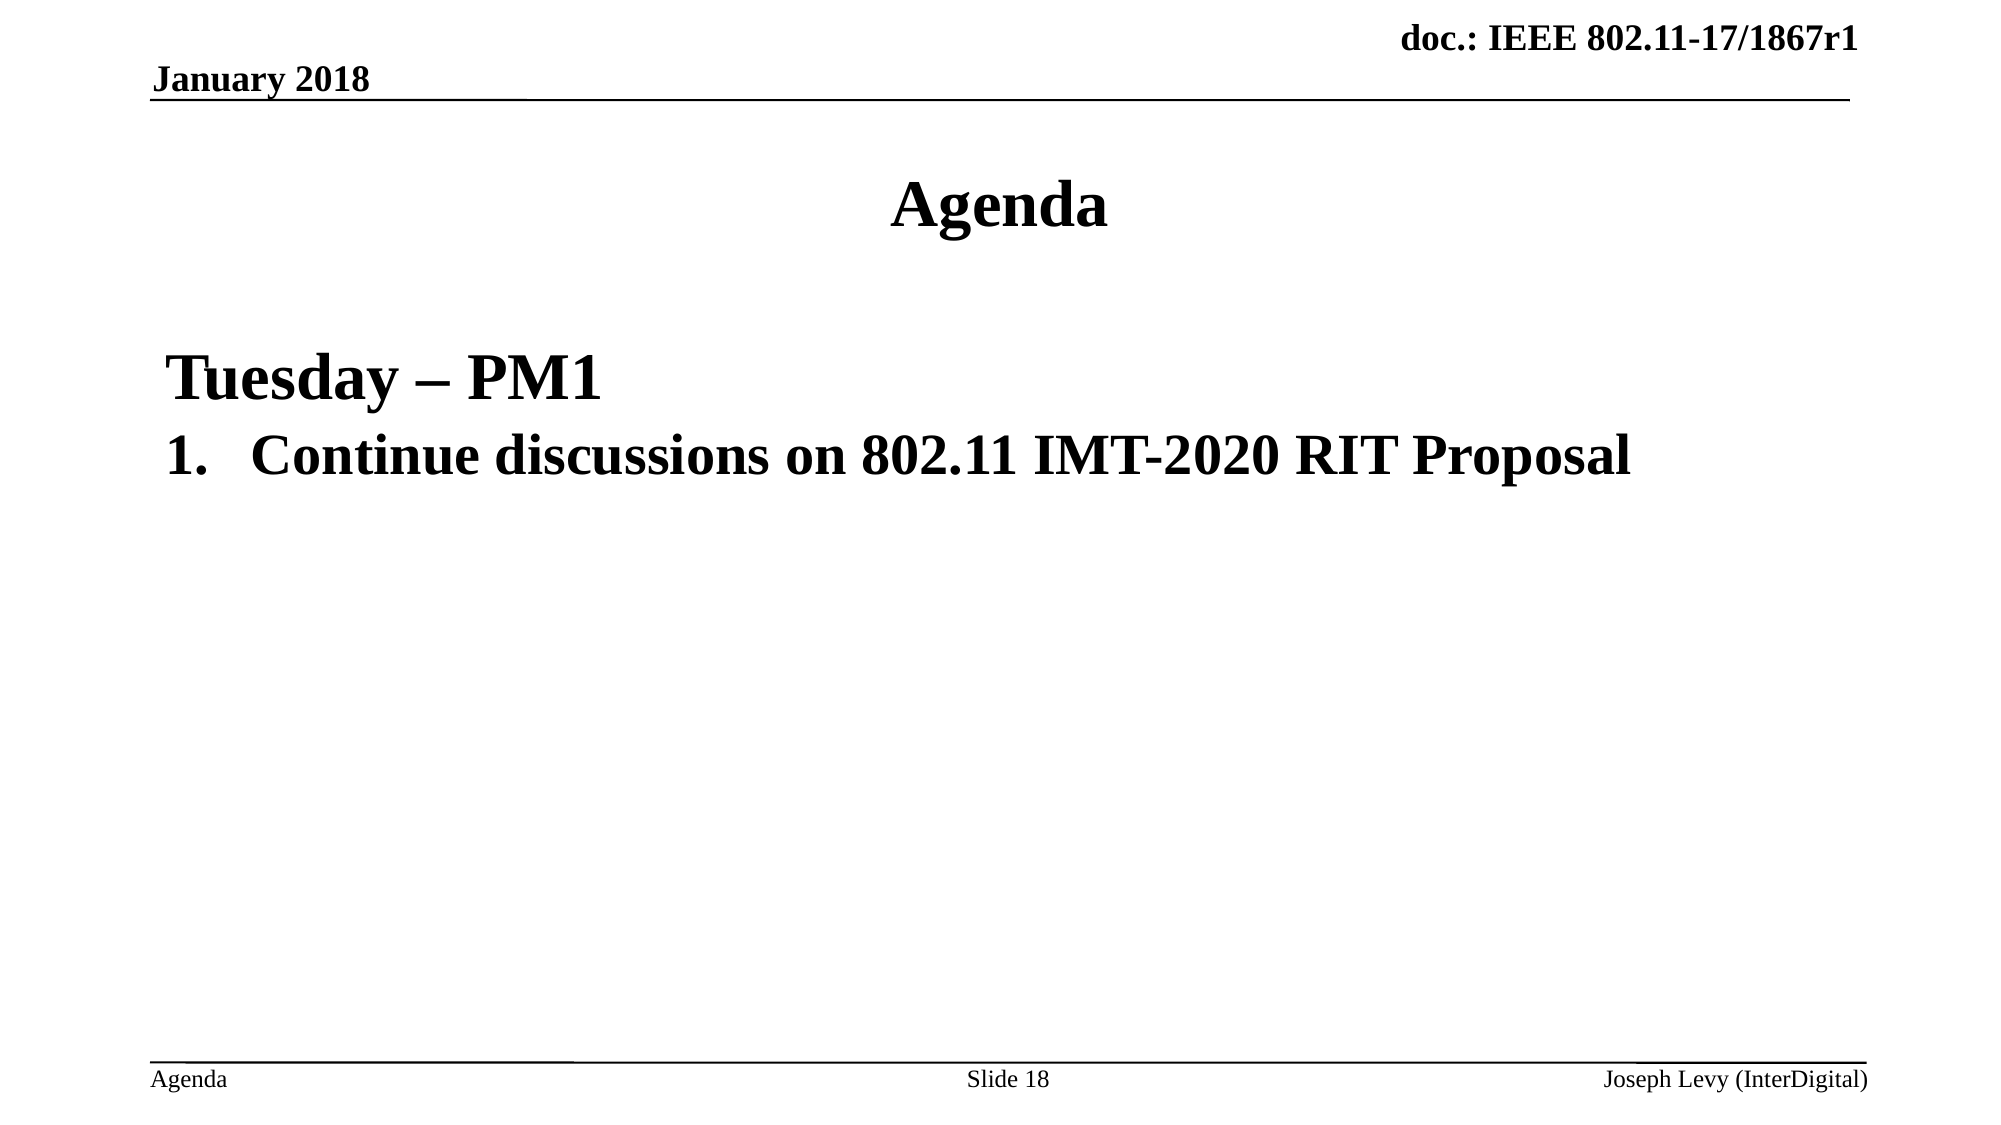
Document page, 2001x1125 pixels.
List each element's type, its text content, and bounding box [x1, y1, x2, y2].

slide_number Slide 18 [950, 1061, 1067, 1123]
title Agenda [149, 112, 1850, 288]
list Tuesday – PM1 Continue discussions on 802.11 IMT-2020 RIT Proposal [149, 324, 1850, 1000]
footer Joseph Levy (InterDigital) [1171, 1061, 1869, 1093]
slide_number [152, 54, 563, 100]
